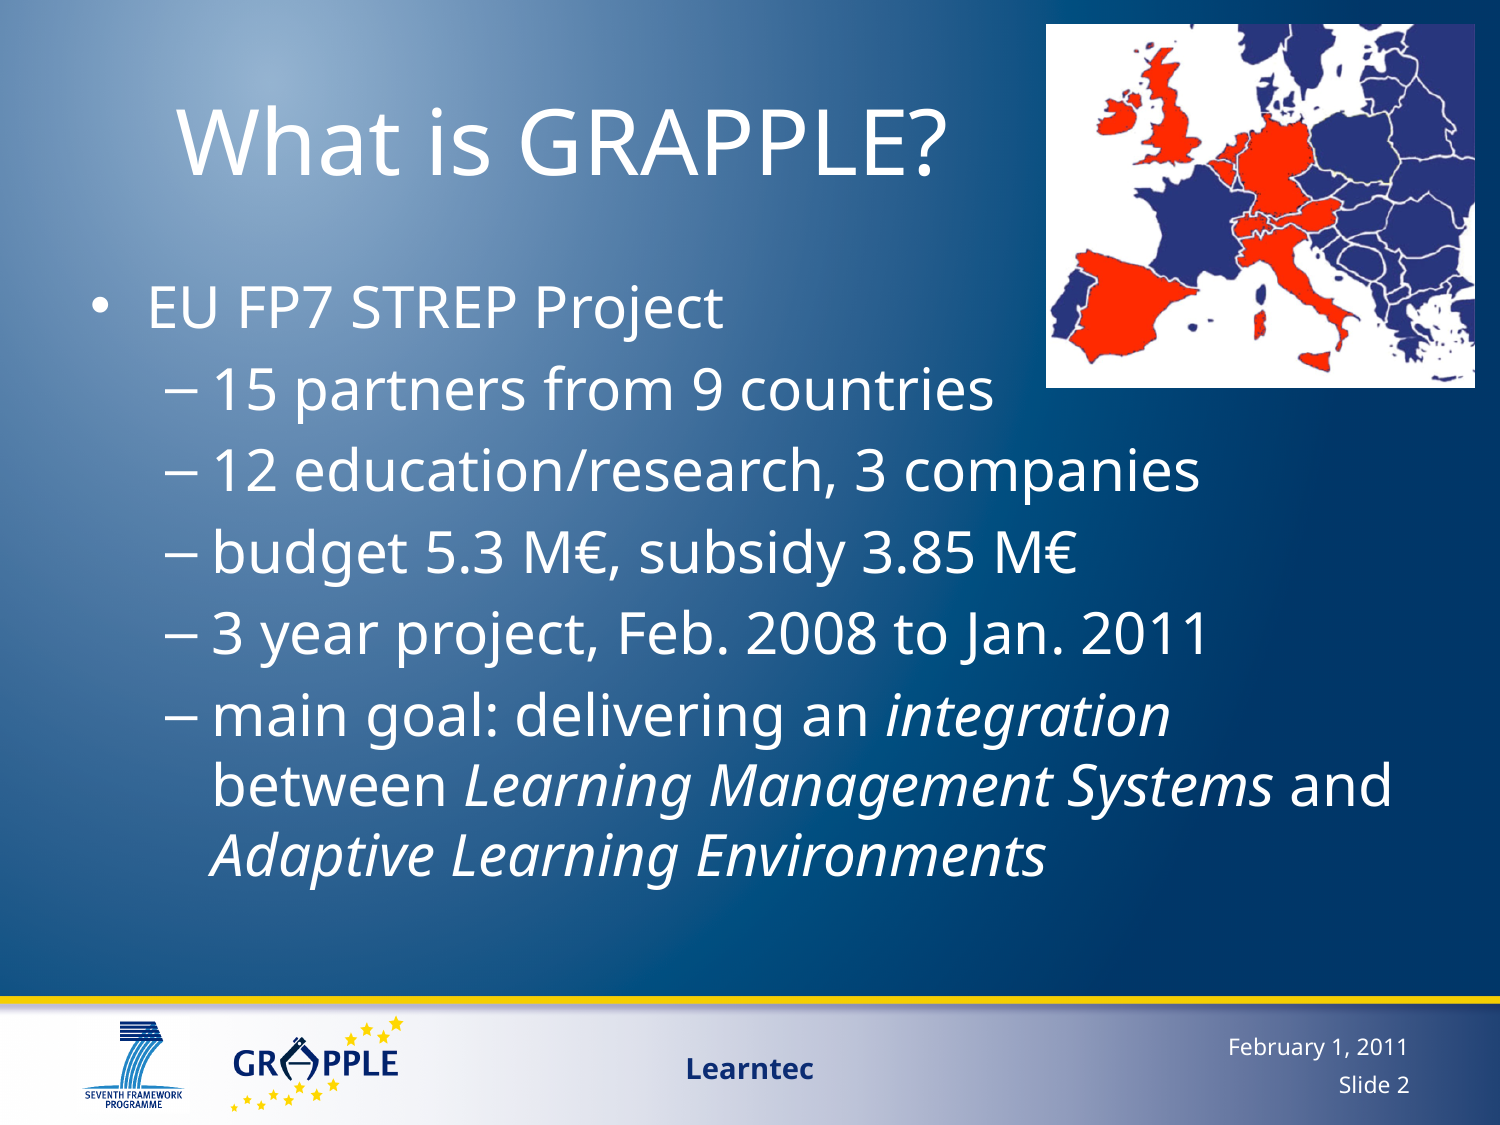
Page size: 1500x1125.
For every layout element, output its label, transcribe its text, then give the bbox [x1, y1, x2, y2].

picture [0, 0, 1500, 1125]
slide_number Slide 2 [1074, 1062, 1425, 1123]
list EU FP7 STREP Project 15 partners from 9 countries 12 education/research, 3 companies budget 5.3 M€, subsidy 3.85 M€ 3 year project, Feb. 2008 to Jan. 2011 main goal: delivering an integration between Learning Management Systems and Adaptive Learning Environments [75, 262, 1425, 963]
title What is GRAPPLE? [75, 45, 1041, 233]
footer Learntec [512, 1042, 988, 1103]
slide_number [1074, 1025, 1425, 1062]
